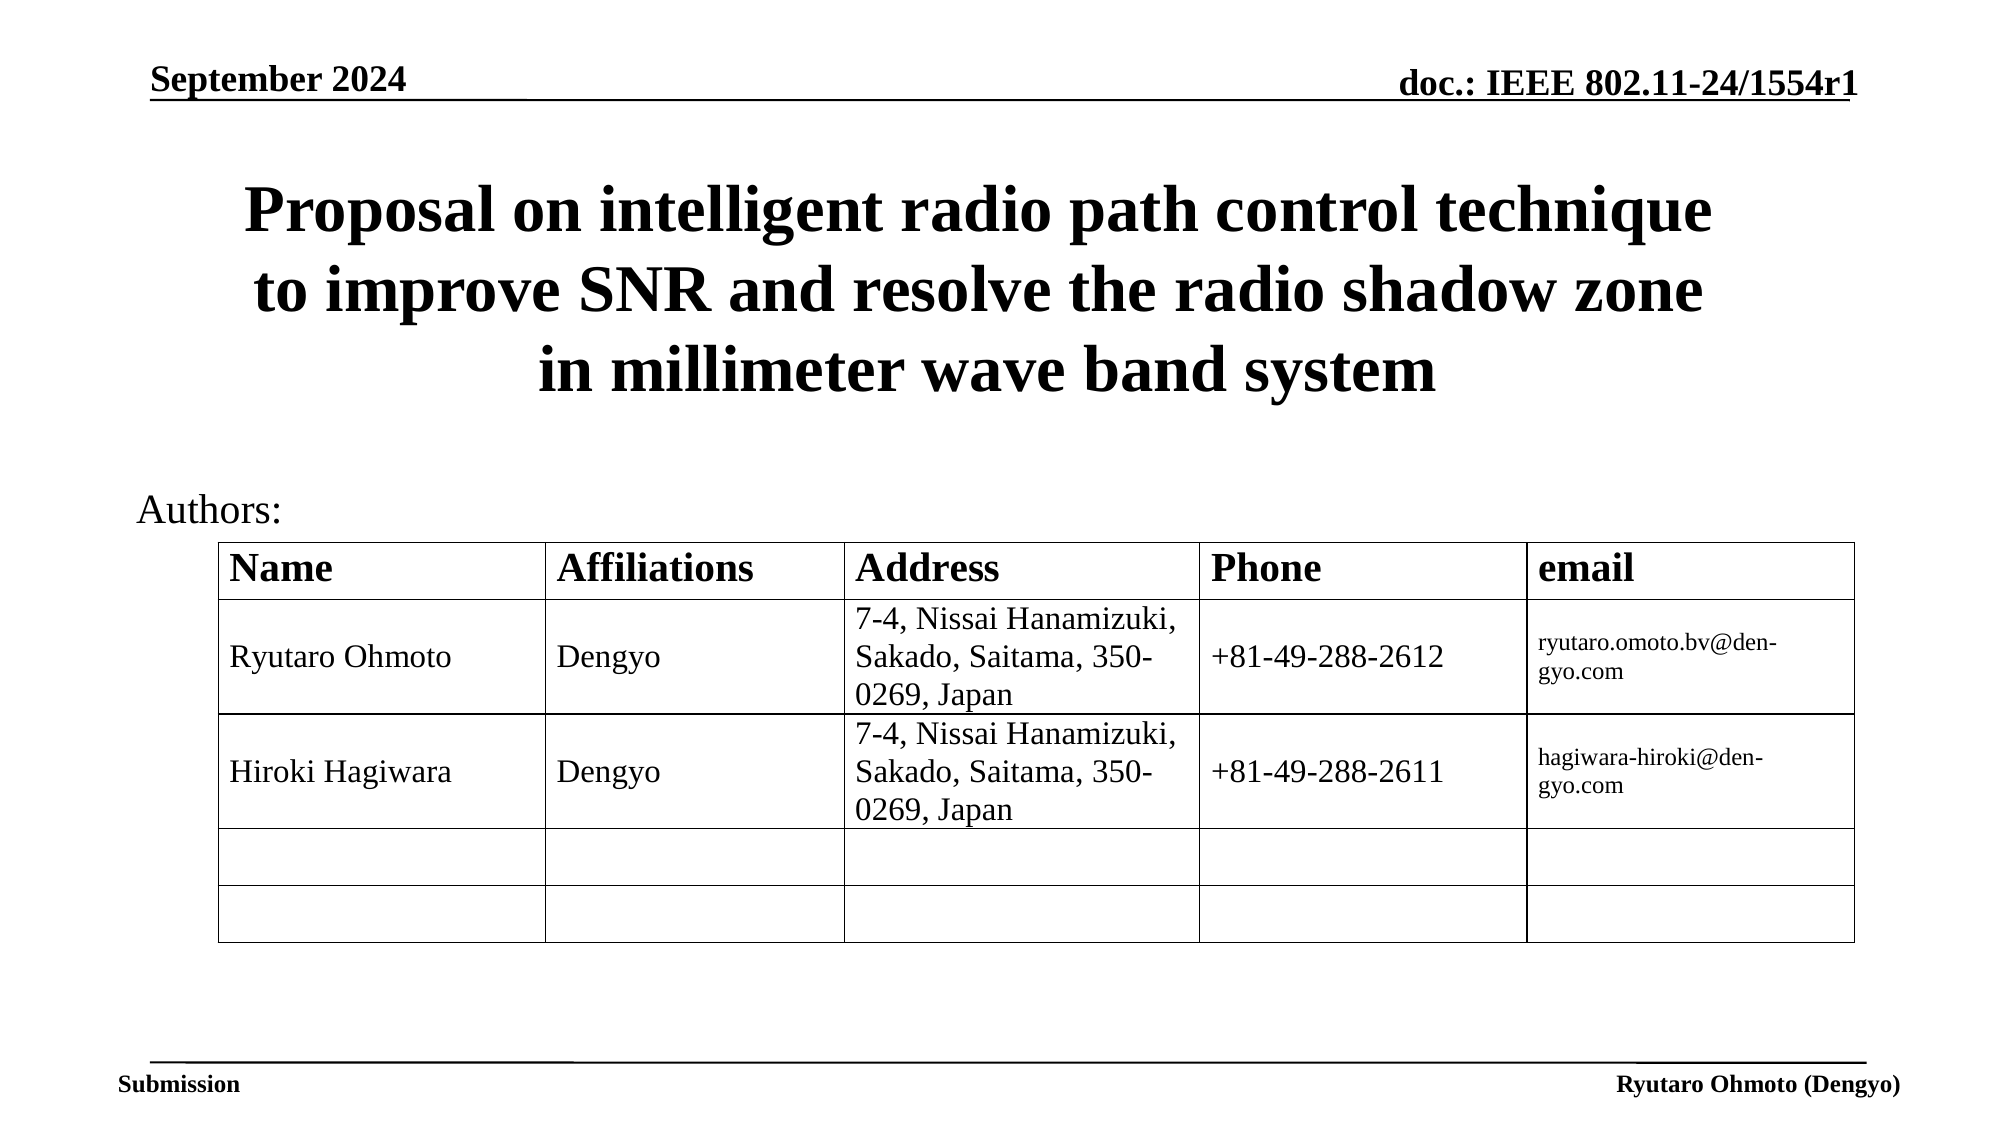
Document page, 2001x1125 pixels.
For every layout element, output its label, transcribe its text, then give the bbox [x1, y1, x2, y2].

text_box Authors: [120, 474, 359, 537]
title Proposal on intelligent radio path control technique to improve SNR and resolve the radio shadow zone in millimeter wave band system [142, 163, 1835, 406]
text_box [202, 541, 1901, 1047]
